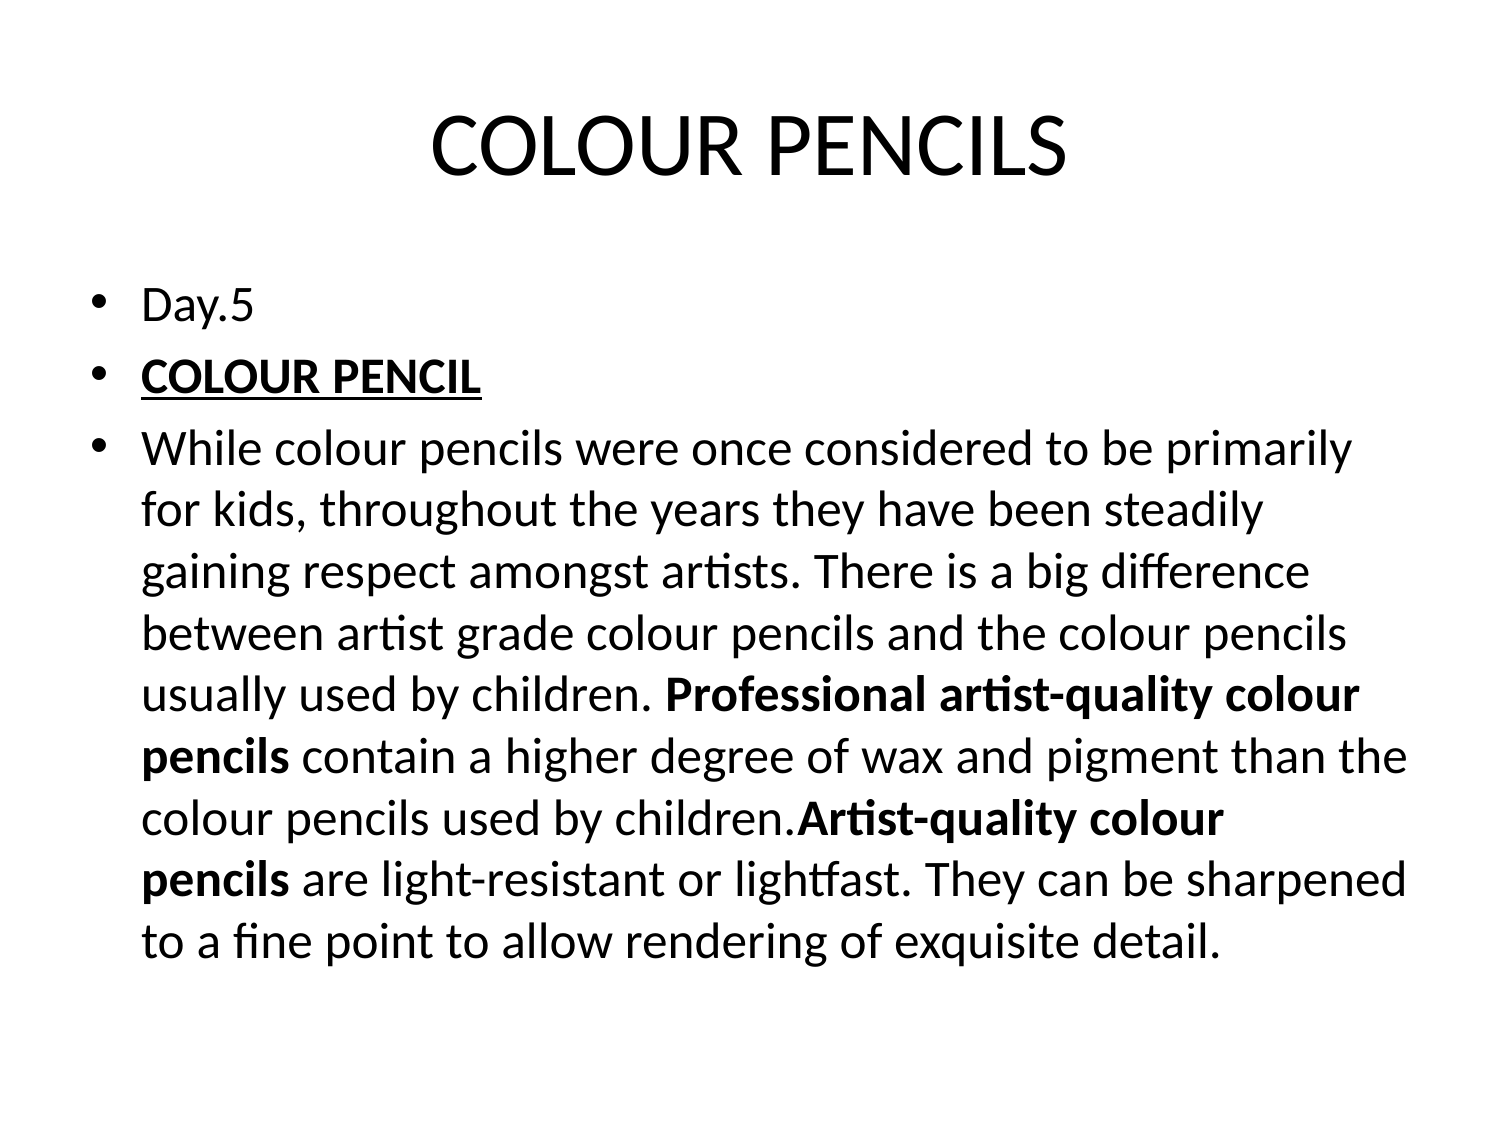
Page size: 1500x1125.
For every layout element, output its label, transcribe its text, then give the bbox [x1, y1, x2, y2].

list Day.5 COLOUR PENCIL While colour pencils were once considered to be primarily for kids, throughout the years they have been steadily gaining respect amongst artists. There is a big difference between artist grade colour pencils and the colour pencils usually used by children. Professional artist-quality colour pencils contain a higher degree of wax and pigment than the colour pencils used by children.Artist-quality colour pencils are light-resistant or lightfast. They can be sharpened to a fine point to allow rendering of exquisite detail. [75, 262, 1425, 1005]
title COLOUR PENCILS [75, 45, 1425, 233]
